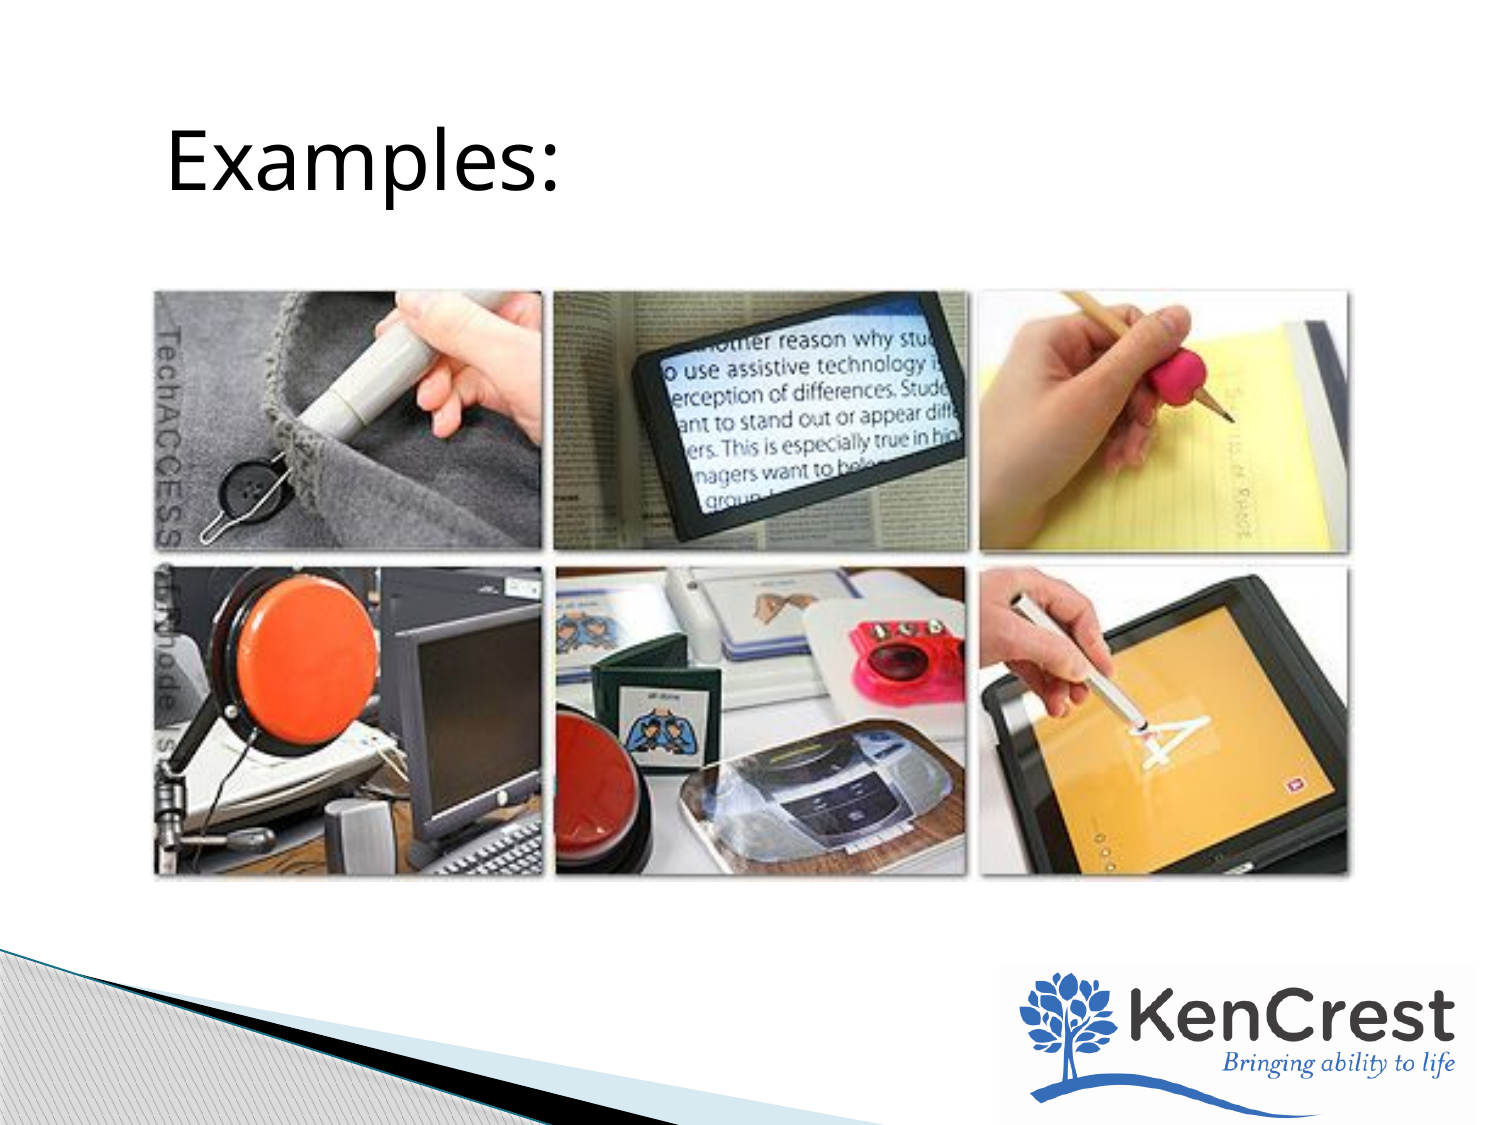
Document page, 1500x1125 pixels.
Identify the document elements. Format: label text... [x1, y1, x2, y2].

picture [149, 287, 1355, 882]
text_box Examples: [149, 99, 1138, 215]
picture [999, 965, 1477, 1125]
